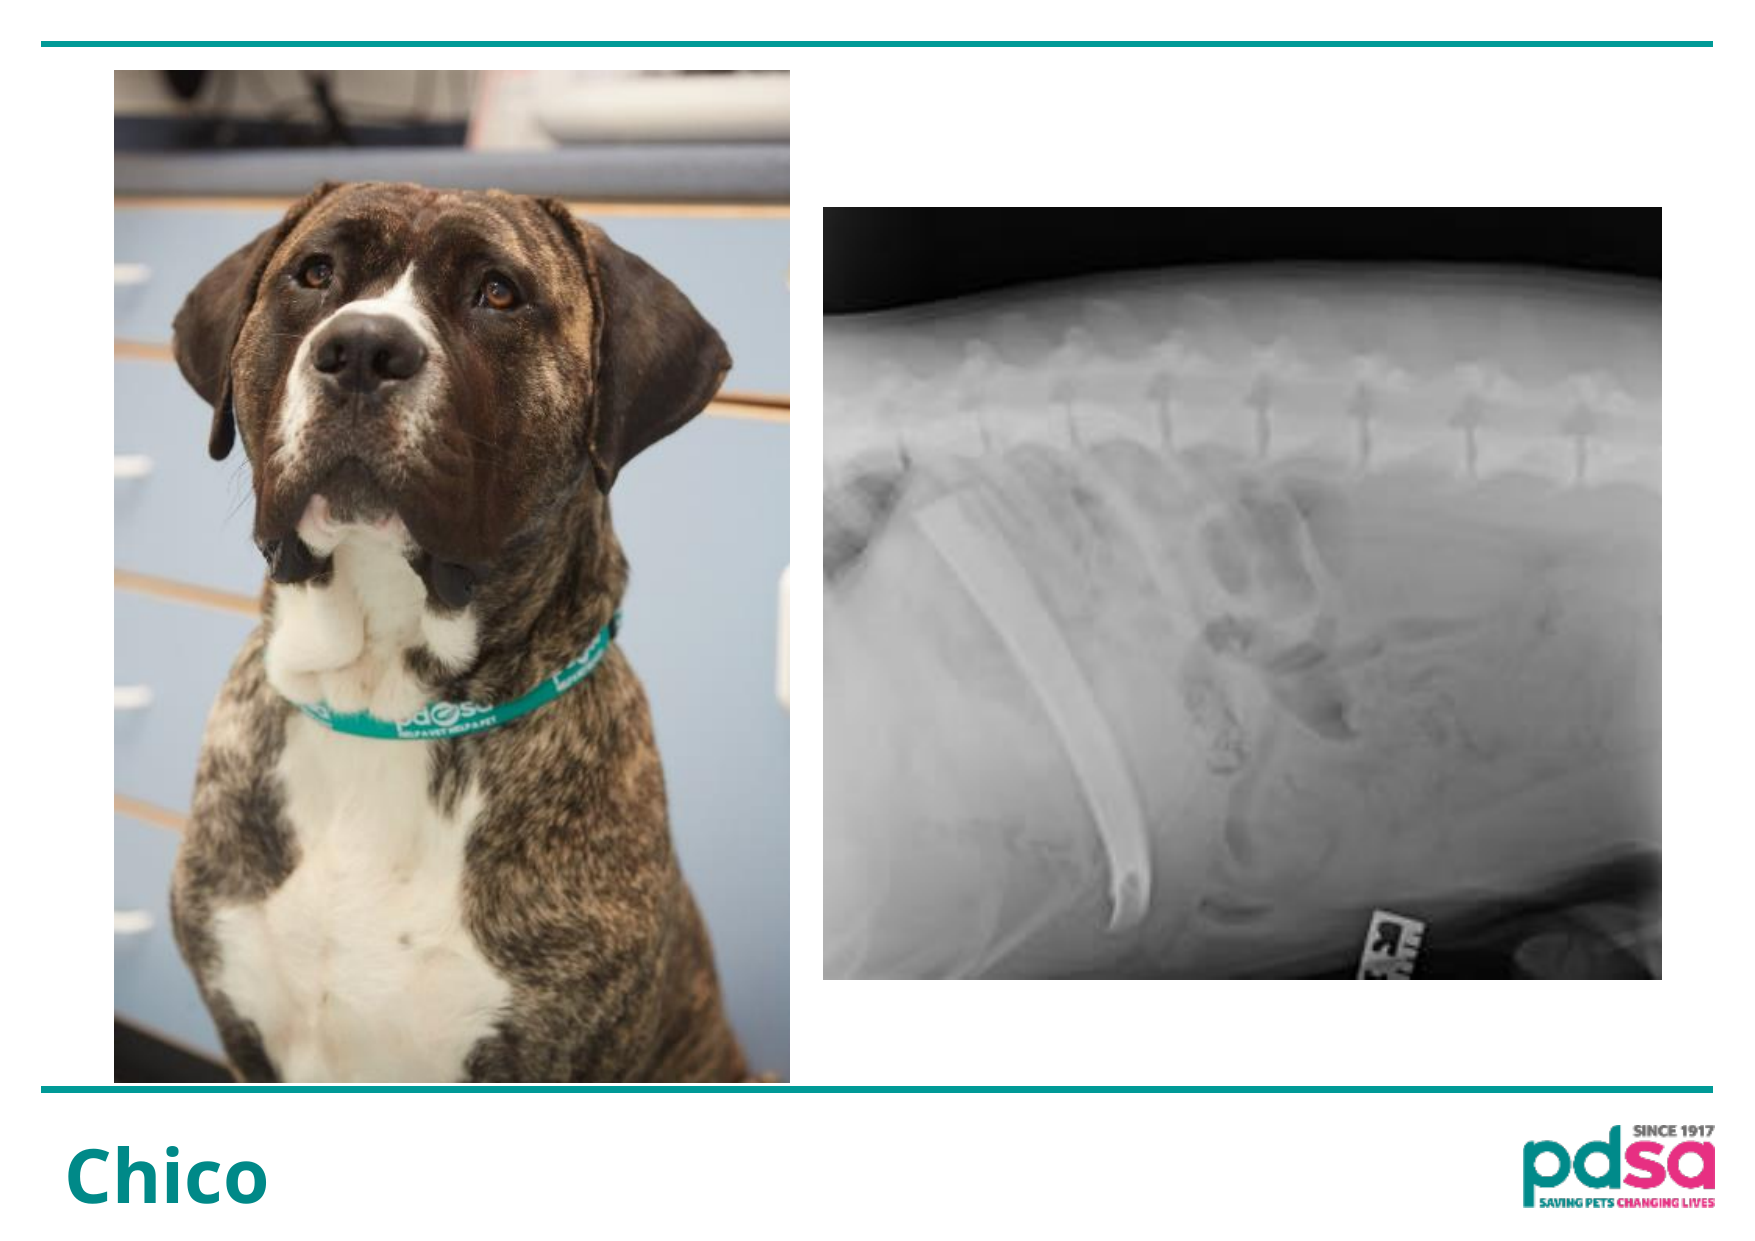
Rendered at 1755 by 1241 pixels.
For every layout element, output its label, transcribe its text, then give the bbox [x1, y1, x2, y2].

title Chico [64, 1110, 915, 1237]
picture [814, 207, 1662, 980]
picture [114, 70, 790, 1084]
picture [1523, 1125, 1715, 1208]
